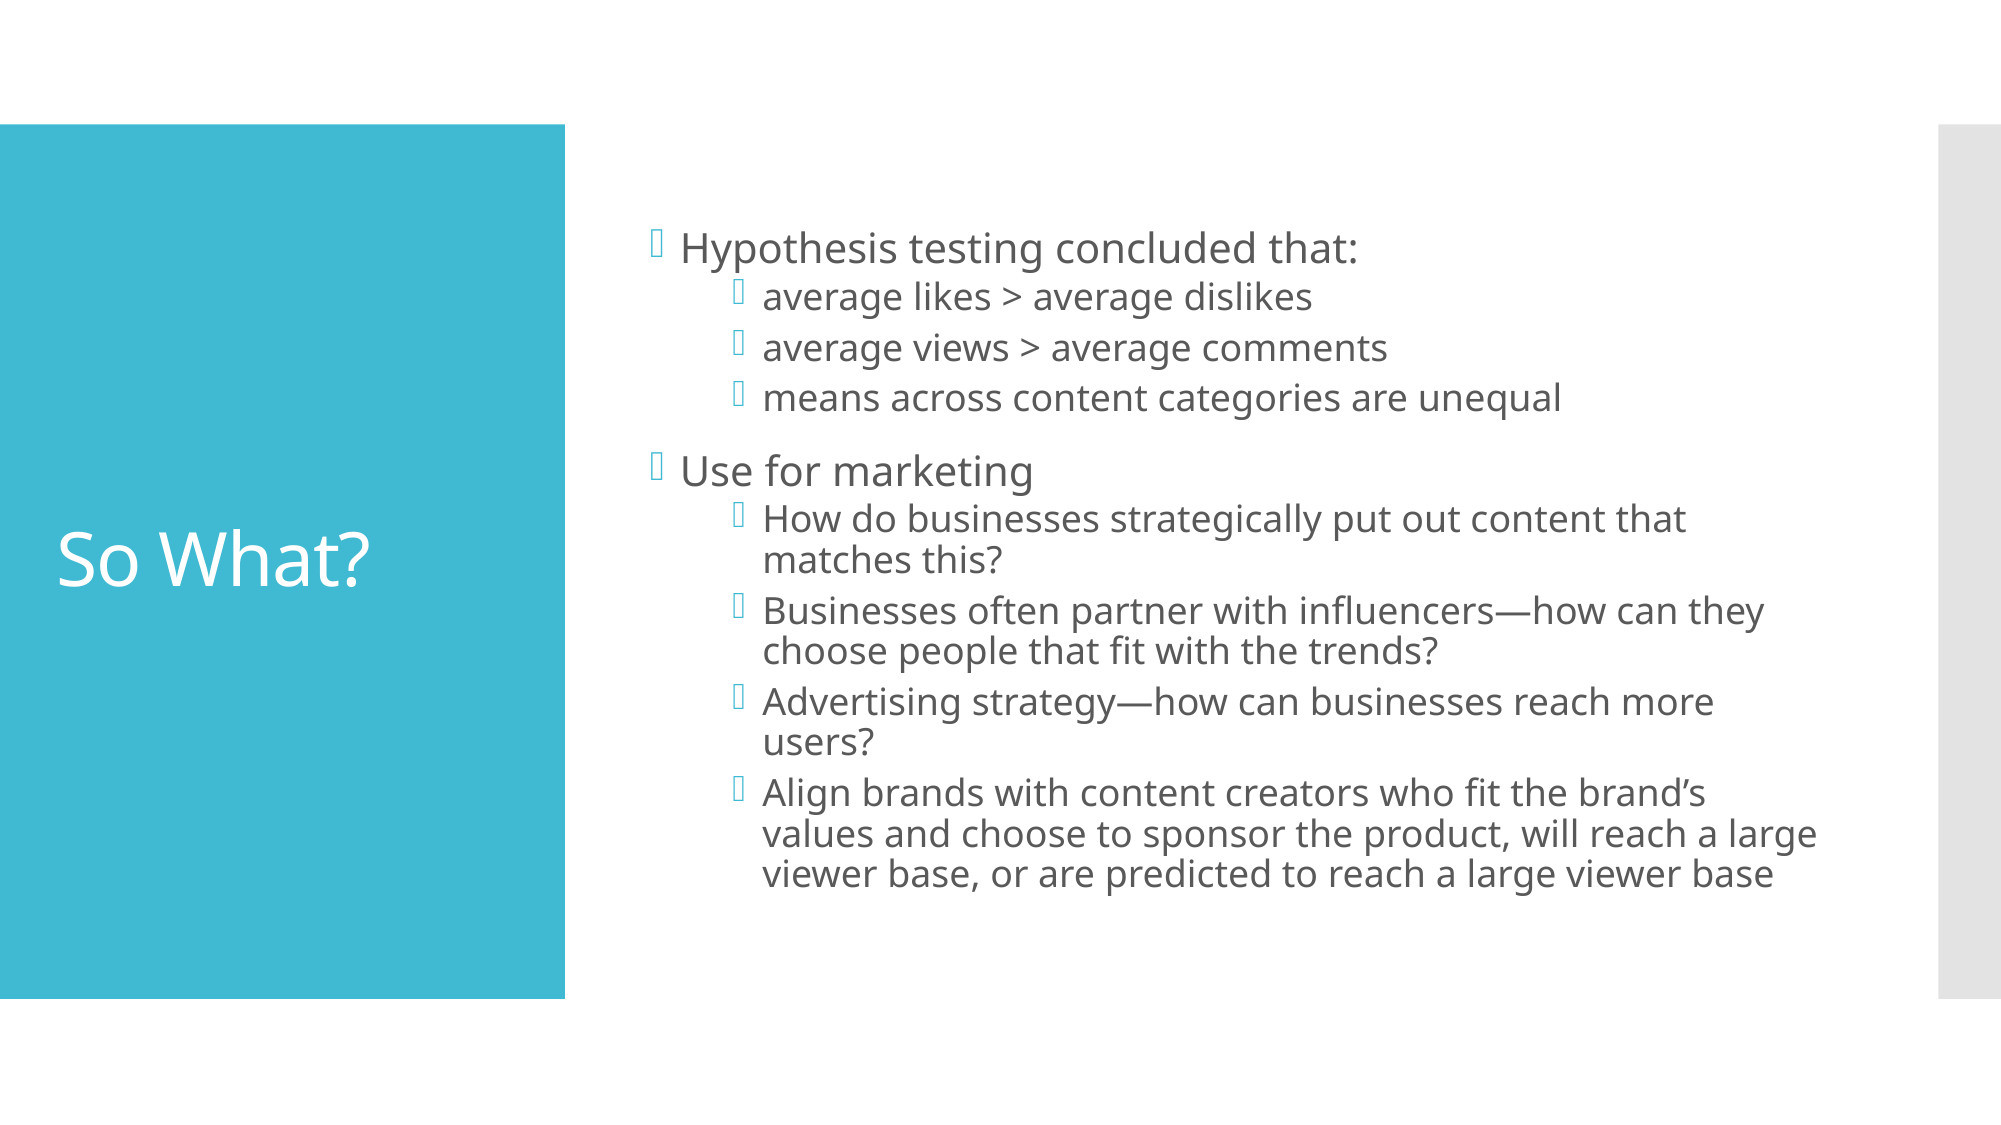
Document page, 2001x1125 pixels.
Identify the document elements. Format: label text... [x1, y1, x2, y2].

list Hypothesis testing concluded that: average likes > average dislikes average views > average comments means across content categories are unequal Use for marketing How do businesses strategically put out content that matches this? Businesses often partner with influencers—how can they choose people that fit with the trends? Advertising strategy—how can businesses reach more users? Align brands with content creators who fit the brand’s values and choose to sponsor the product, will reach a large viewer base, or are predicted to reach a large viewer base [634, 141, 1835, 982]
title So What? [41, 184, 525, 940]
